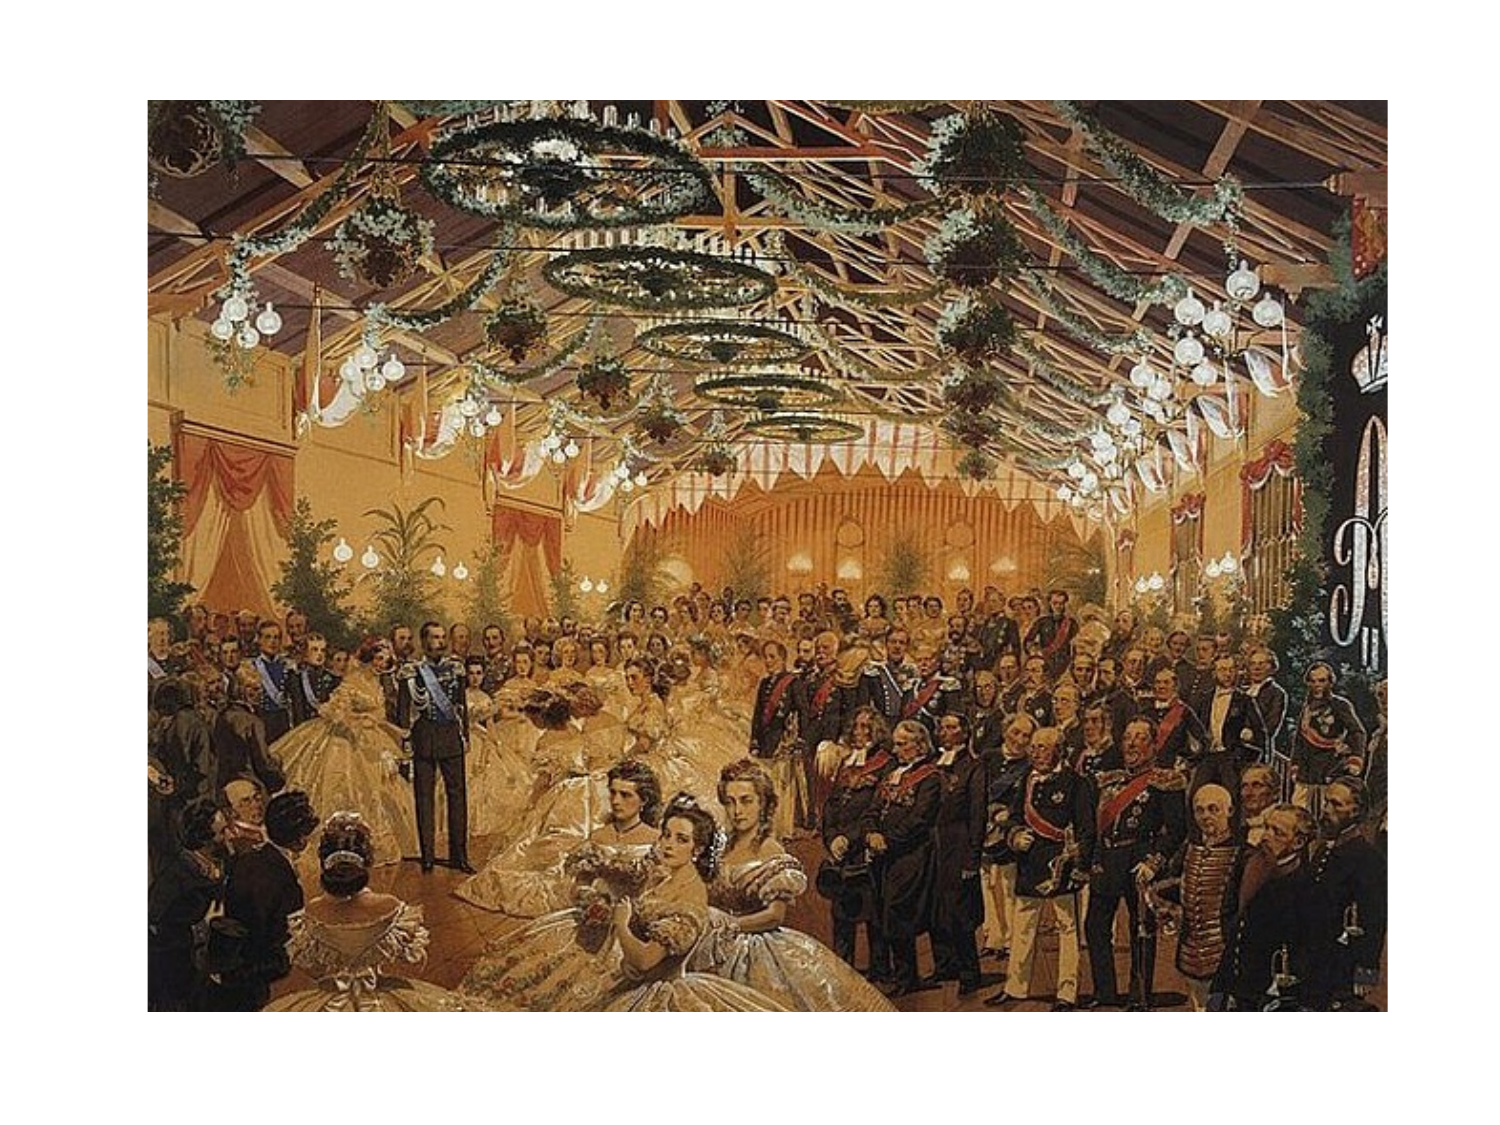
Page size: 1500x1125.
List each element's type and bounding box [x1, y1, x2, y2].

picture [147, 100, 1388, 1012]
